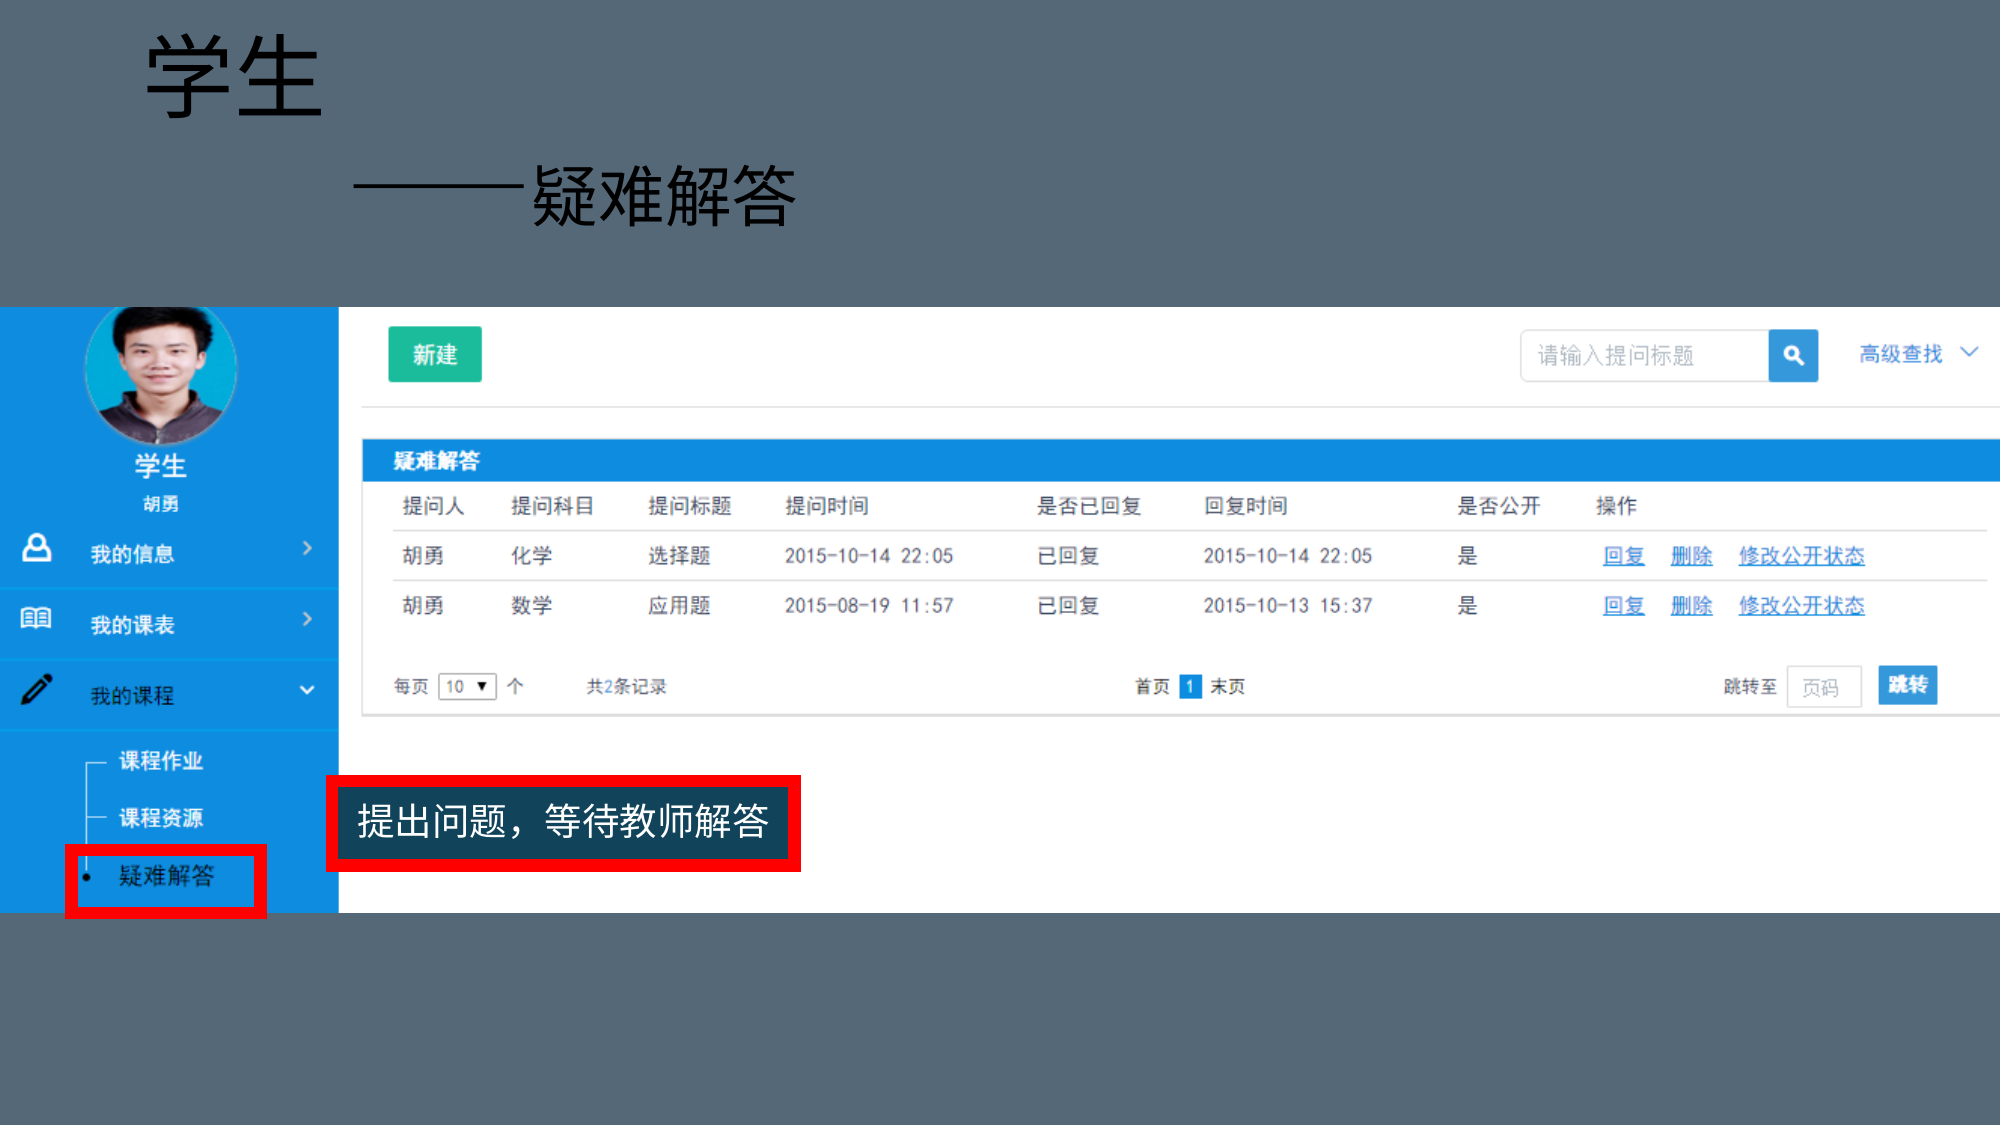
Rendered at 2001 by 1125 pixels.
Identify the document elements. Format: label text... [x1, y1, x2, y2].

picture [0, 307, 2000, 913]
title 学生 ——疑难解答 [127, 17, 1000, 243]
